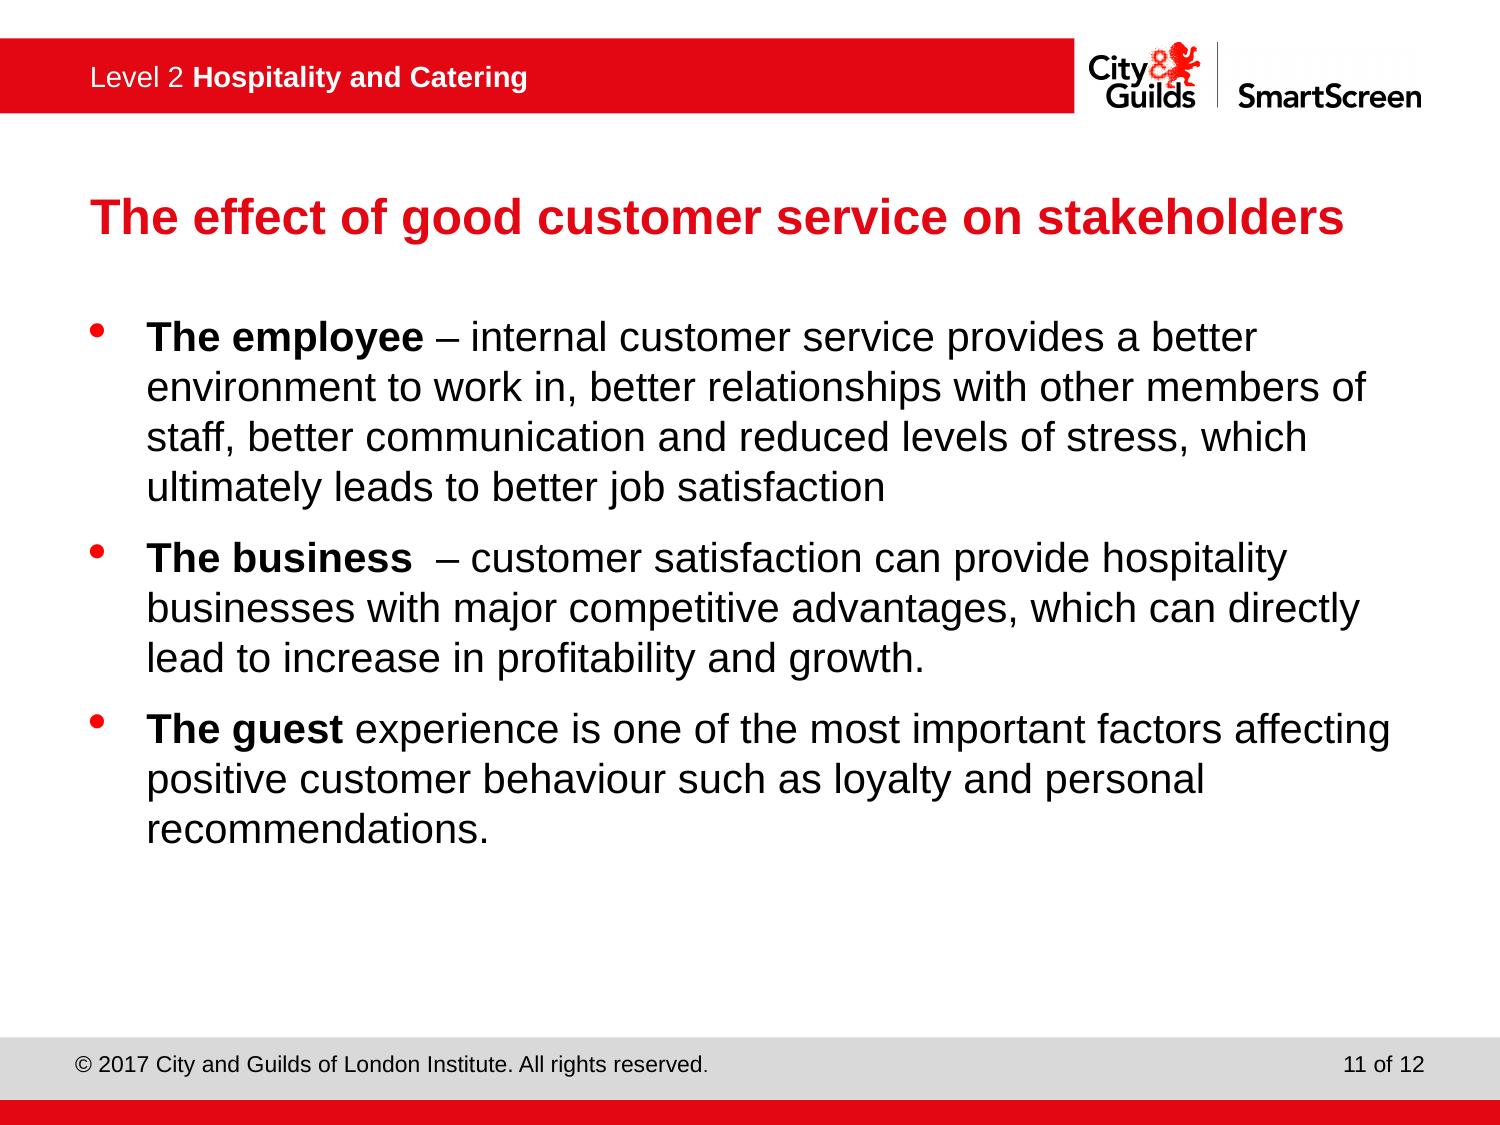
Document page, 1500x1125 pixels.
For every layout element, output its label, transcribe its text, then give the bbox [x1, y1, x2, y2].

picture [1089, 42, 1421, 108]
list The employee – internal customer service provides a better environment to work in, better relationships with other members of staff, better communication and reduced levels of stress, which ultimately leads to better job satisfaction The business – customer satisfaction can provide hospitality businesses with major competitive advantages, which can directly lead to increase in profitability and growth. The guest experience is one of the most important factors affecting positive customer behaviour such as loyalty and personal recommendations. [74, 302, 1426, 1024]
title The effect of good customer service on stakeholders [74, 137, 1424, 291]
